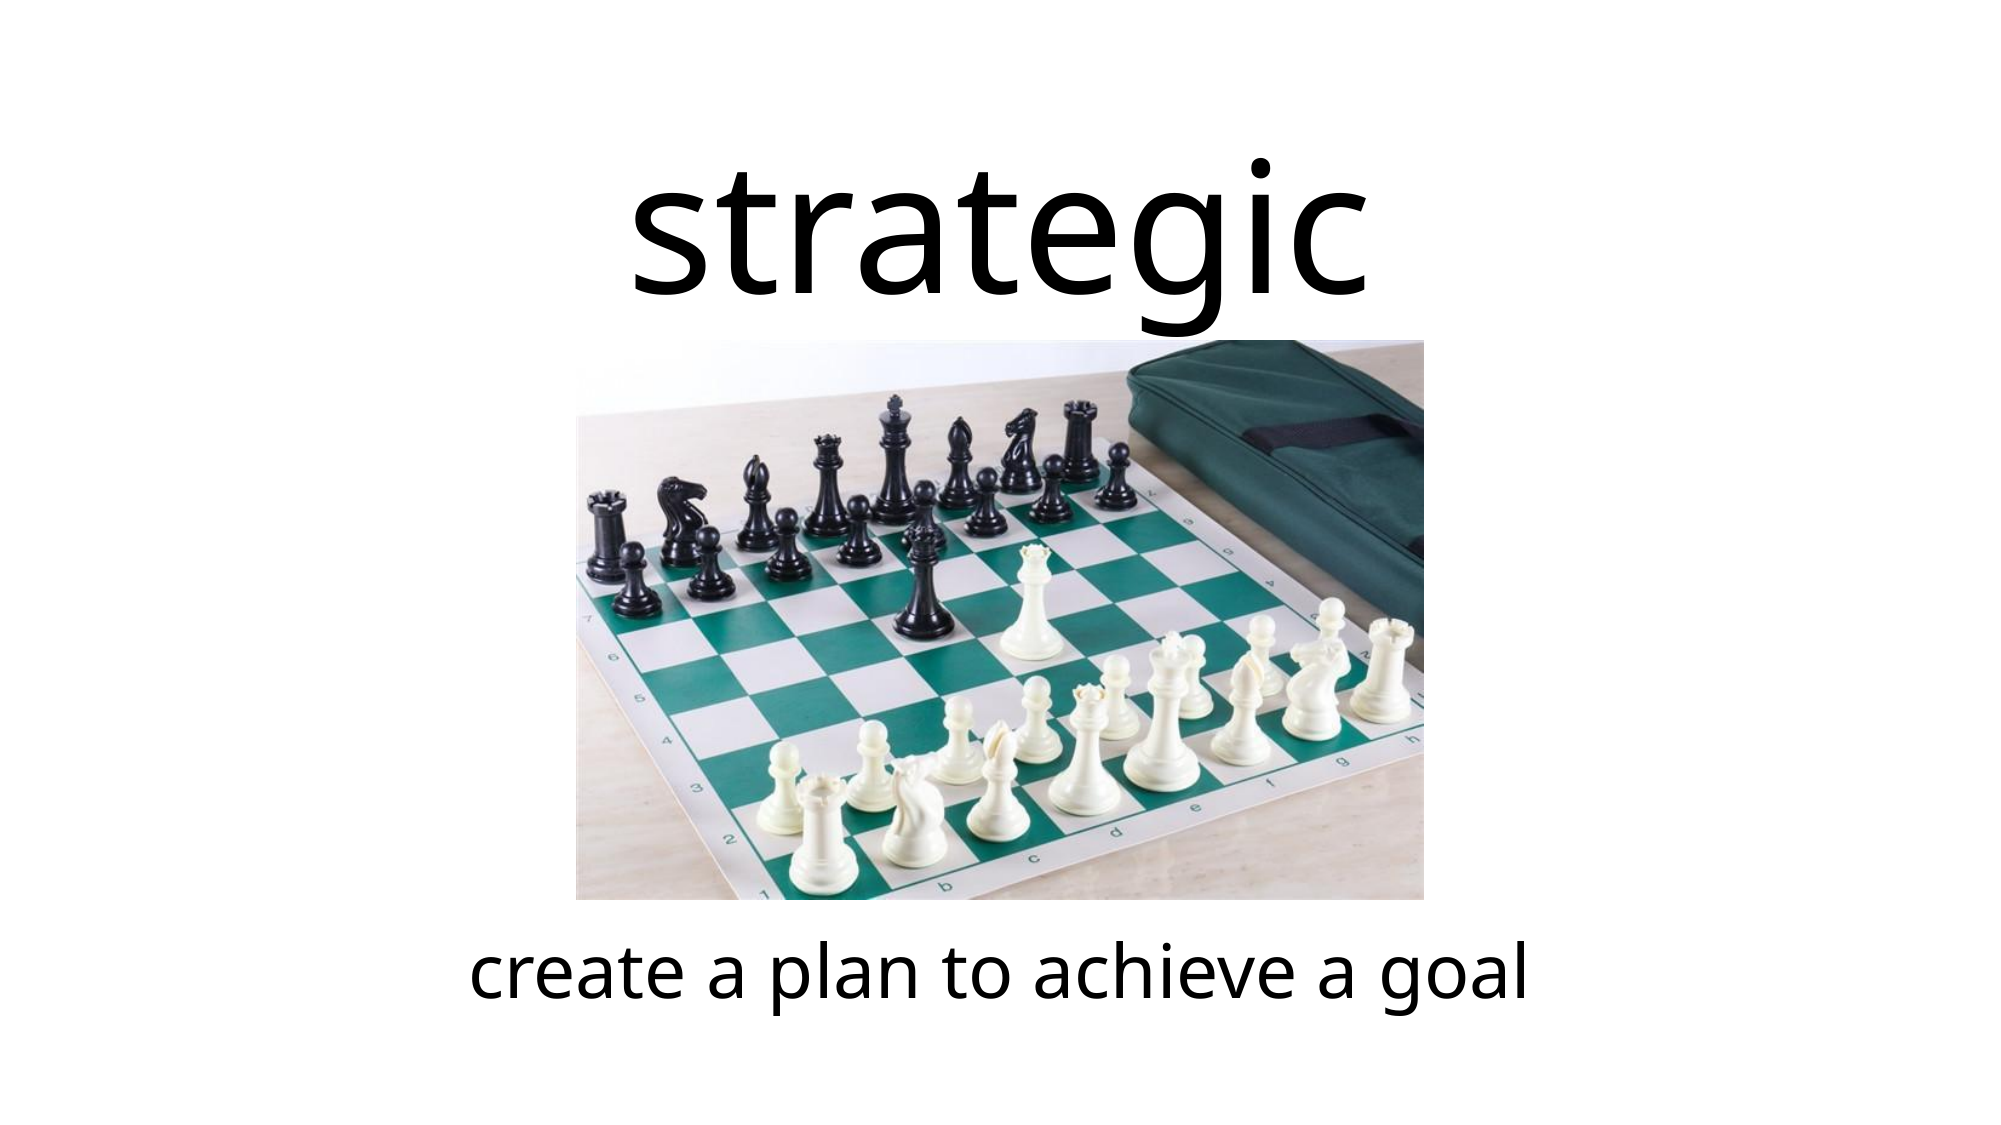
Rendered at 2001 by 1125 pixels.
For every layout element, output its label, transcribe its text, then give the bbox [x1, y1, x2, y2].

picture [576, 340, 1424, 900]
title strategic [249, 185, 1750, 341]
text_box create a plan to achieve a goal [249, 916, 1750, 1022]
